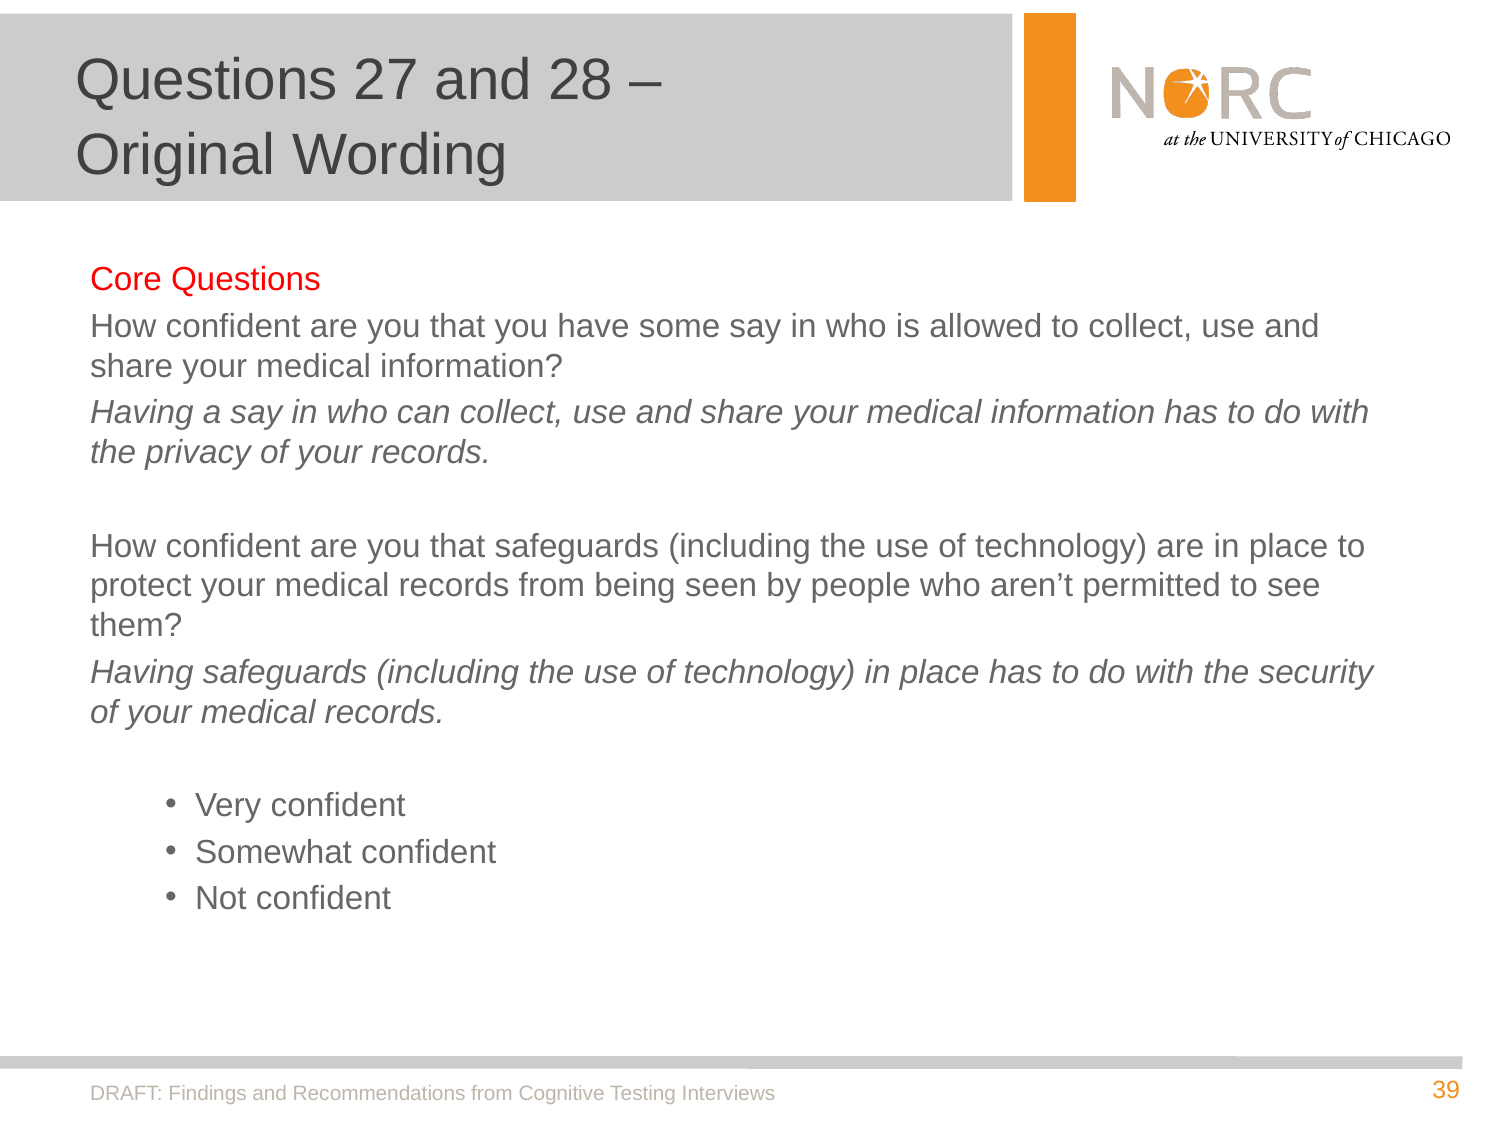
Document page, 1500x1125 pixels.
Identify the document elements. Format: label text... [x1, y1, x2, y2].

list Core Questions How confident are you that you have some say in who is allowed to collect, use and share your medical information? Having a say in who can collect, use and share your medical information has to do with the privacy of your records. How confident are you that safeguards (including the use of technology) are in place to protect your medical records from being seen by people who aren’t permitted to see them? Having safeguards (including the use of technology) in place has to do with the security of your medical records. Very confident Somewhat confident Not confident [75, 249, 1425, 975]
title Questions 27 and 28 – Original Wording [0, 13, 1013, 201]
picture [1112, 67, 1450, 150]
footer DRAFT: Findings and Recommendations from Cognitive Testing Interviews [75, 1079, 1282, 1125]
